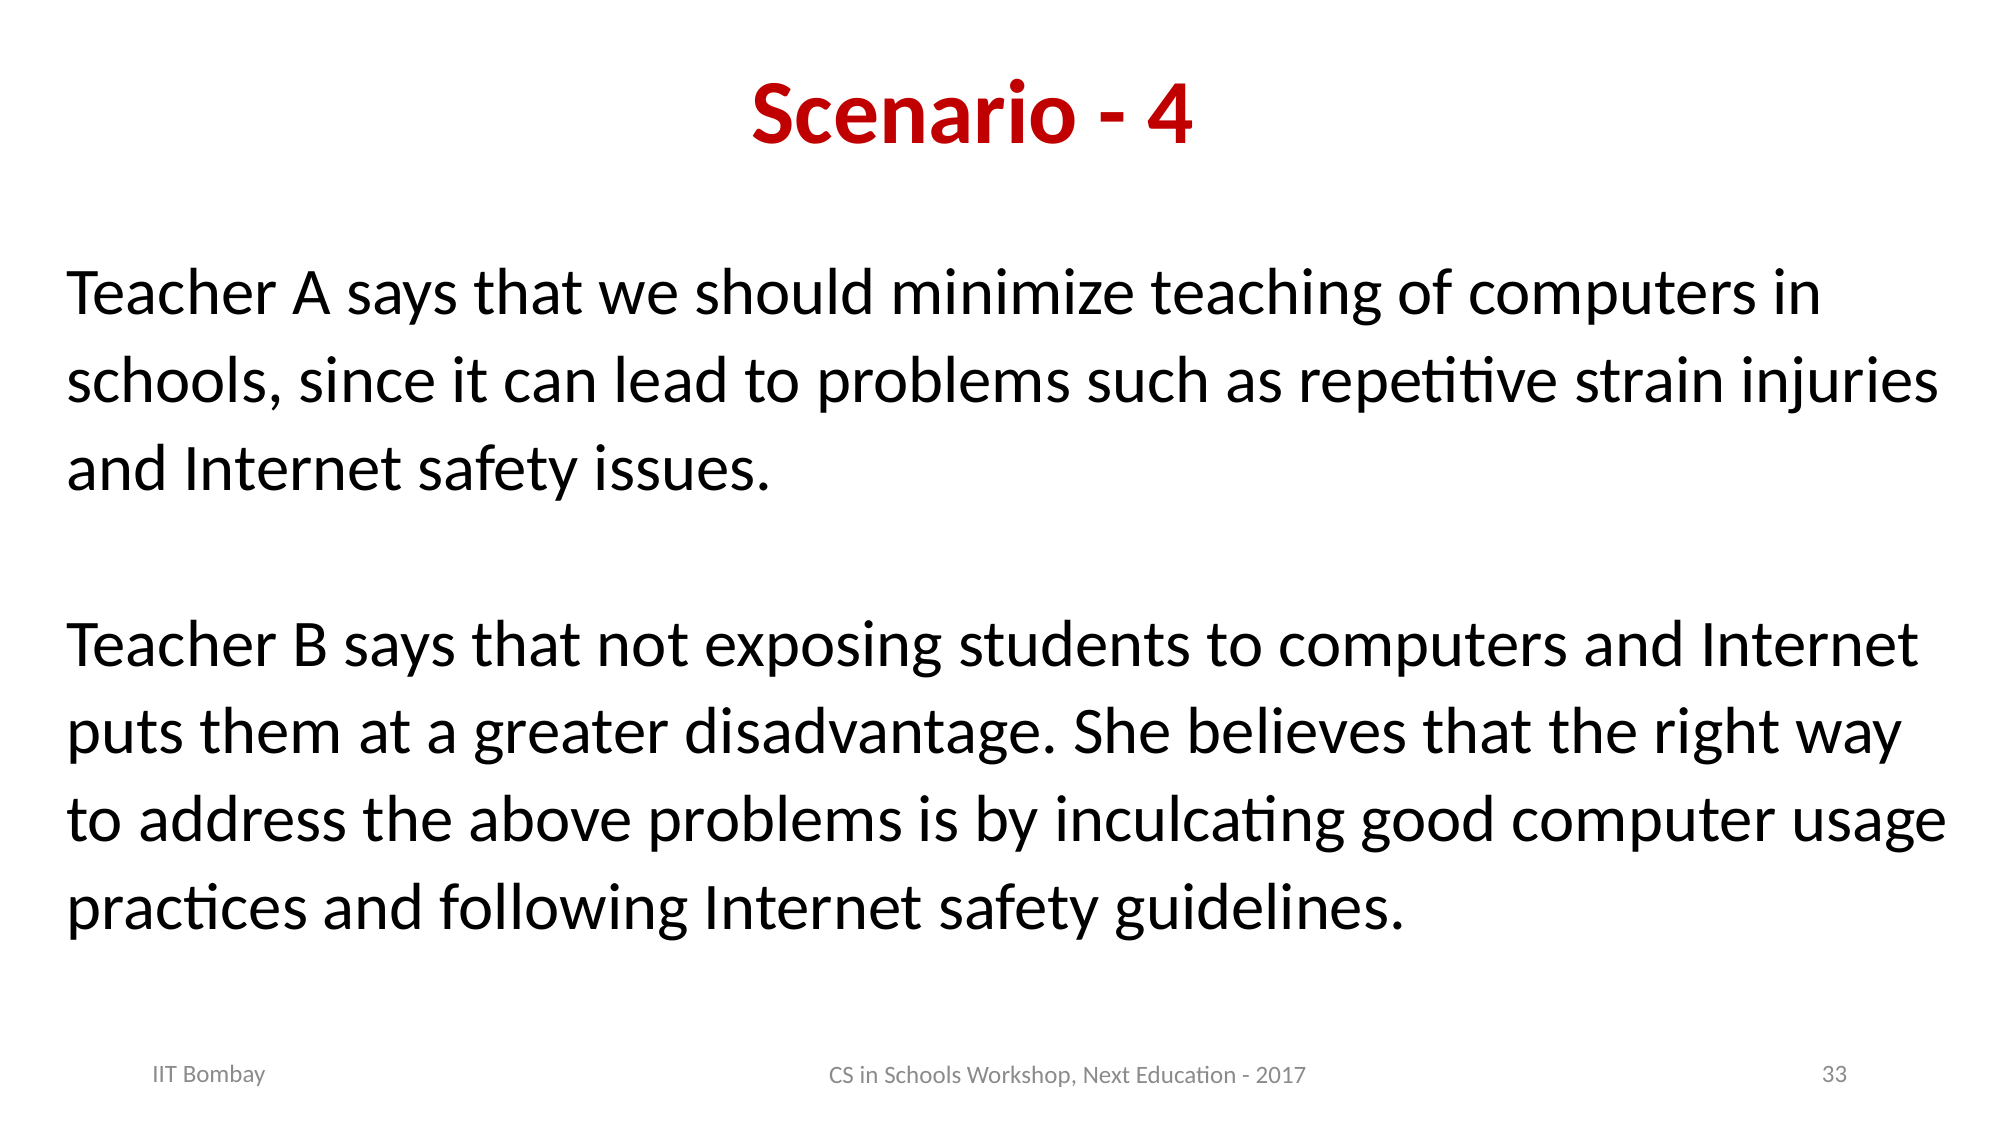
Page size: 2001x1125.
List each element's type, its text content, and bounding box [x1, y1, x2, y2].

slide_number IIT Bombay [137, 1042, 588, 1103]
title Scenario - 4 [178, 21, 1768, 207]
slide_number 33 [1412, 1042, 1863, 1103]
text_box Teacher A says that we should minimize teaching of computers in schools, since it can lead to problems such as repetitive strain injuries and Internet safety issues. Teacher B says that not exposing students to computers and Internet puts them at a greater disadvantage. She believes that the right way to address the above problems is by inculcating good computer usage practices and following Internet safety guidelines. [66, 232, 1973, 1039]
footer CS in Schools Workshop, Next Education - 2017 [683, 1034, 1454, 1113]
